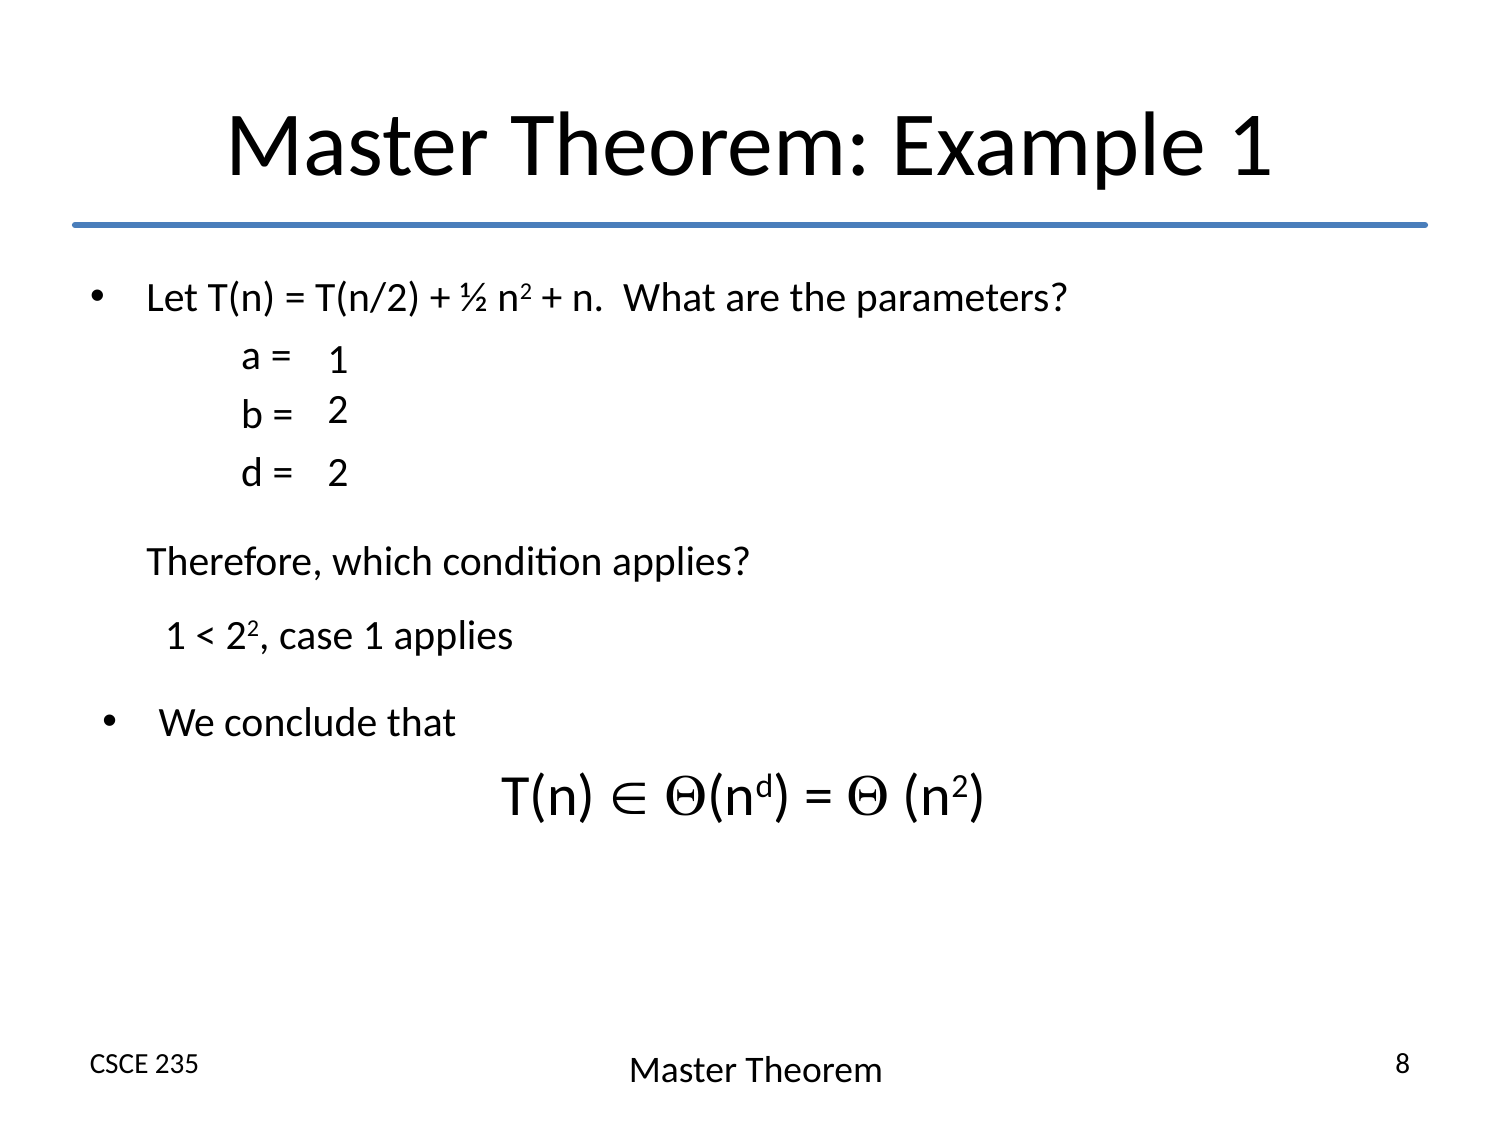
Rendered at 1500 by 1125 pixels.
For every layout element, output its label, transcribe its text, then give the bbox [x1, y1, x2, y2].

text_box We conclude that T(n)  (nd) =  (n2) [87, 687, 1400, 788]
title Master Theorem: Example 1 [75, 45, 1425, 233]
text_box 1 < 22, case 1 applies [149, 600, 1200, 687]
text_box 2 [312, 374, 400, 437]
text_box 2 [312, 437, 400, 513]
text_box 1 [312, 324, 400, 374]
list Let T(n) = T(n/2) + ½ n2 + n. What are the parameters? a = b = d = Therefore, which condition applies? [75, 262, 1425, 600]
